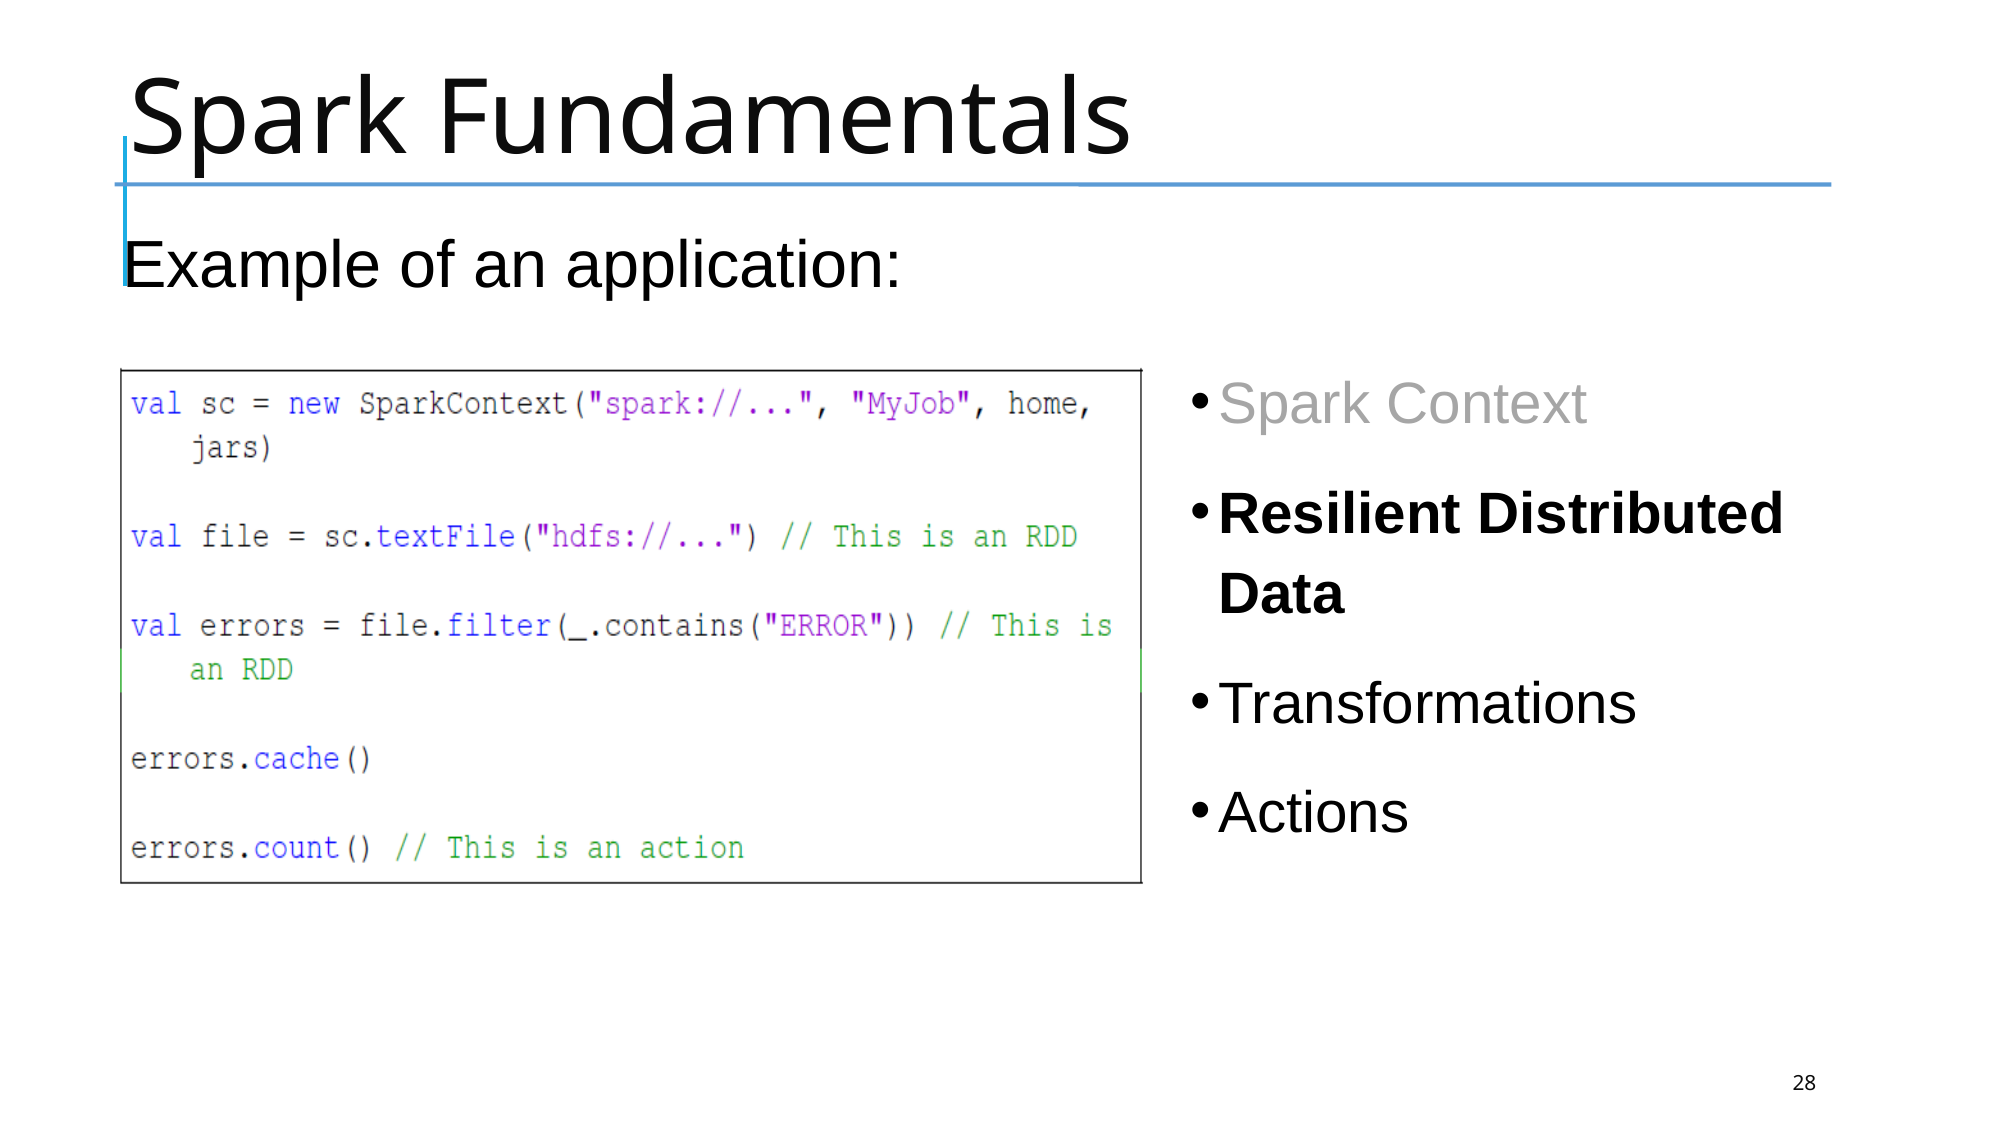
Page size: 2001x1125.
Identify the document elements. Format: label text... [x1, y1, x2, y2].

picture [114, 362, 1151, 896]
title Spark Fundamentals [114, 49, 1885, 197]
text_box Example of an application: [114, 213, 1164, 333]
slide_number 28 [1777, 1061, 1938, 1107]
text_box Spark Context Resilient Distributed Data Transformations Actions [1182, 347, 1858, 860]
